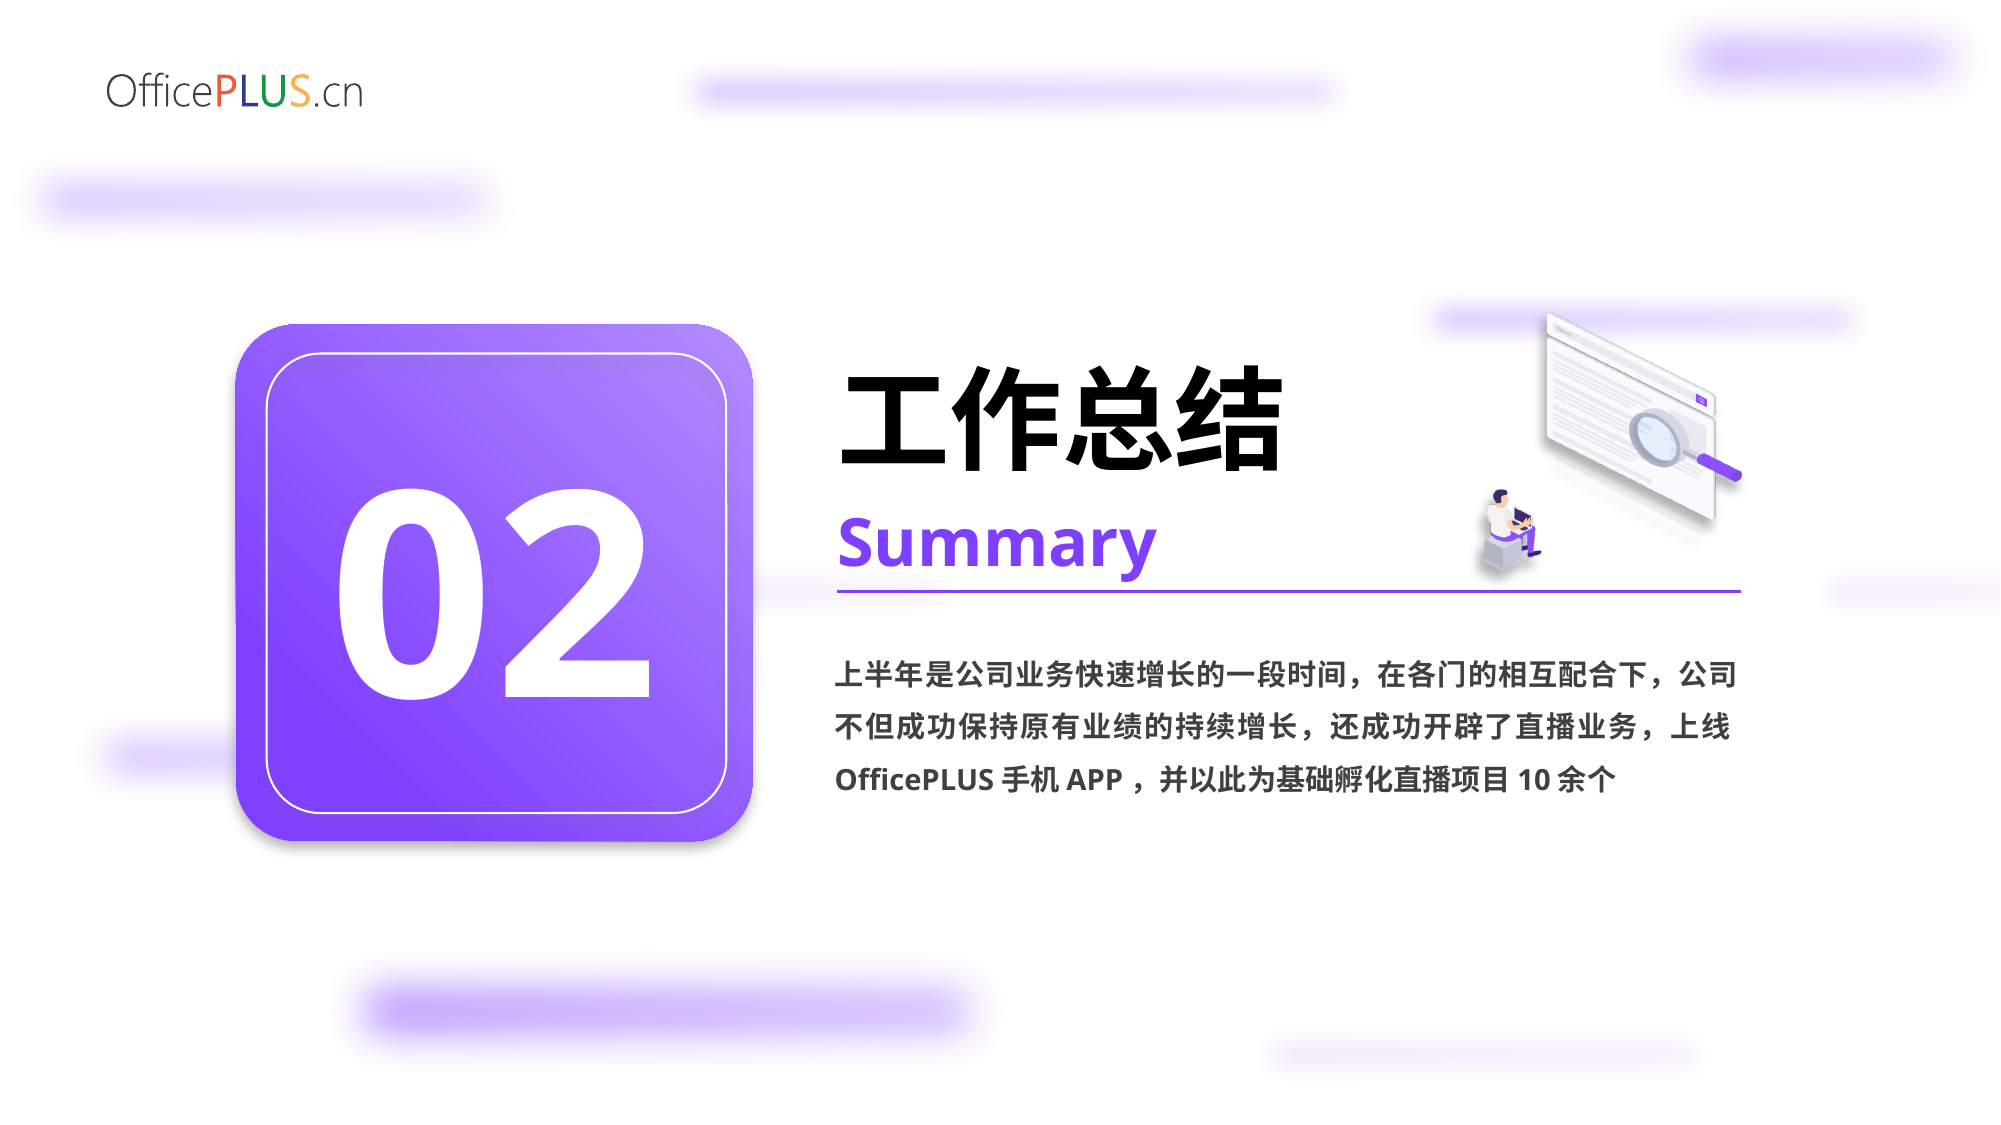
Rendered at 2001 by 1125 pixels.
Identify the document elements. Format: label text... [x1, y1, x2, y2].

text_box [265, 352, 728, 815]
text_box 上半年是公司业务快速增长的一段时间，在各门的相互配合下，公司不但成功保持原有业绩的持续增长，还成功开辟了直播业务，上线OfficePLUS手机APP，并以此为基础孵化直播项目10余个 [834, 638, 1739, 792]
text_box Summary [837, 500, 1264, 581]
text_box 工作总结 [837, 349, 1364, 486]
picture [1480, 312, 1742, 571]
text_box [234, 323, 754, 843]
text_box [106, 72, 362, 107]
